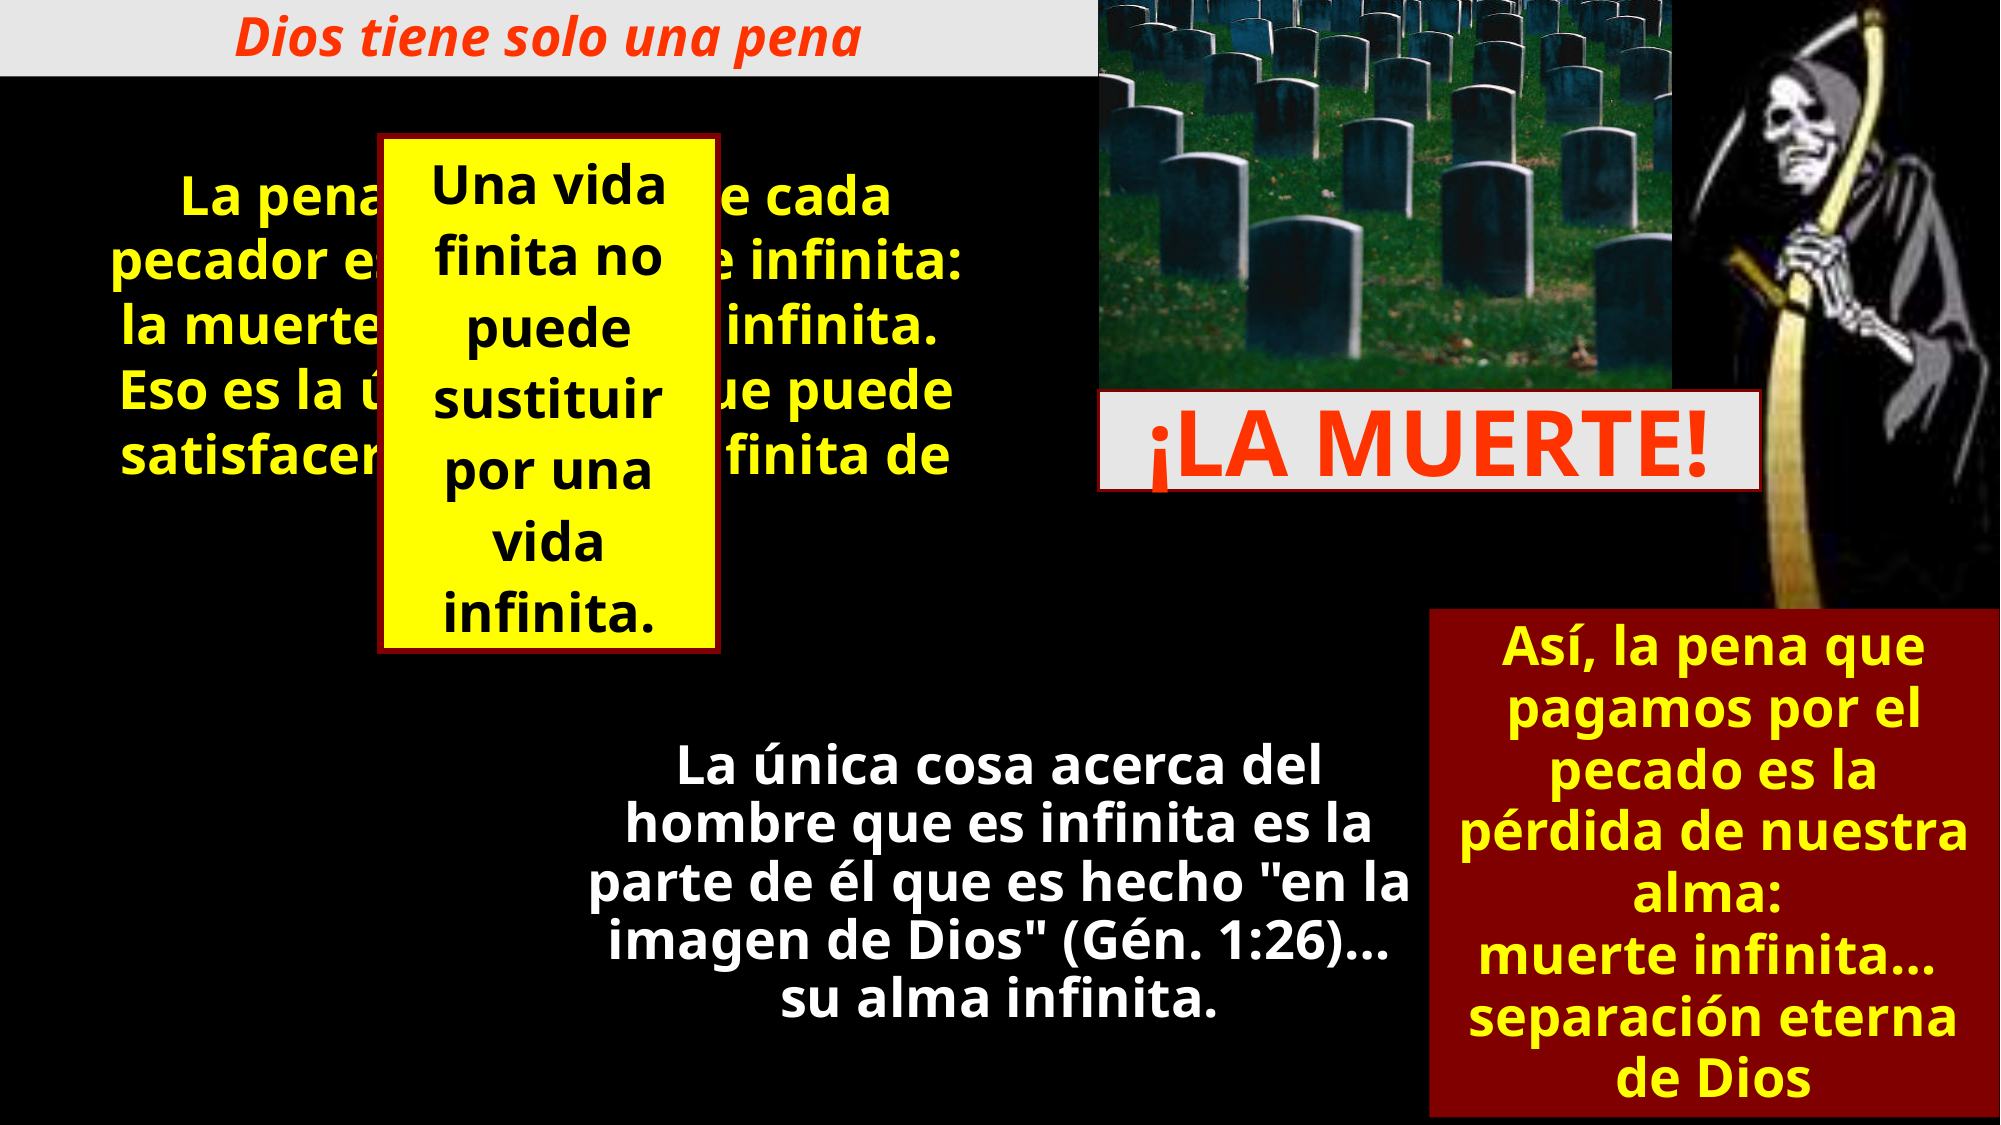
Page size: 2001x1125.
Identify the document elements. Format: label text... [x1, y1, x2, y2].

text_box La pena requerida de cada pecador es una muerte infinita: la muerte de una vida infinita. Eso es la única pena que puede satisfacer la justicia infinita de Dios. [718, 153, 987, 558]
picture [1099, 0, 2000, 650]
text_box Dios tiene solo una pena [0, 0, 1099, 77]
text_box La única cosa acerca del hombre que es infinita es la parte de él que es hecho "en la imagen de Dios" (Gén. 1:26)…su alma infinita. [572, 729, 1428, 1038]
text_box ¡LA MUERTE! [1098, 393, 1672, 503]
text_box Una vida finita no puede sustituir por una vida infinita. [380, 136, 718, 652]
text_box Así, la pena que pagamos por el pecado es la pérdida de nuestra alma: muerte infinita… separación eterna de Dios [1429, 608, 2000, 1118]
text_box La pena requerida de cada pecador es una muerte infinita: la muerte de una vida infinita. Eso es la única pena que puede satisfacer la justicia infinita de Dios. [86, 153, 380, 558]
